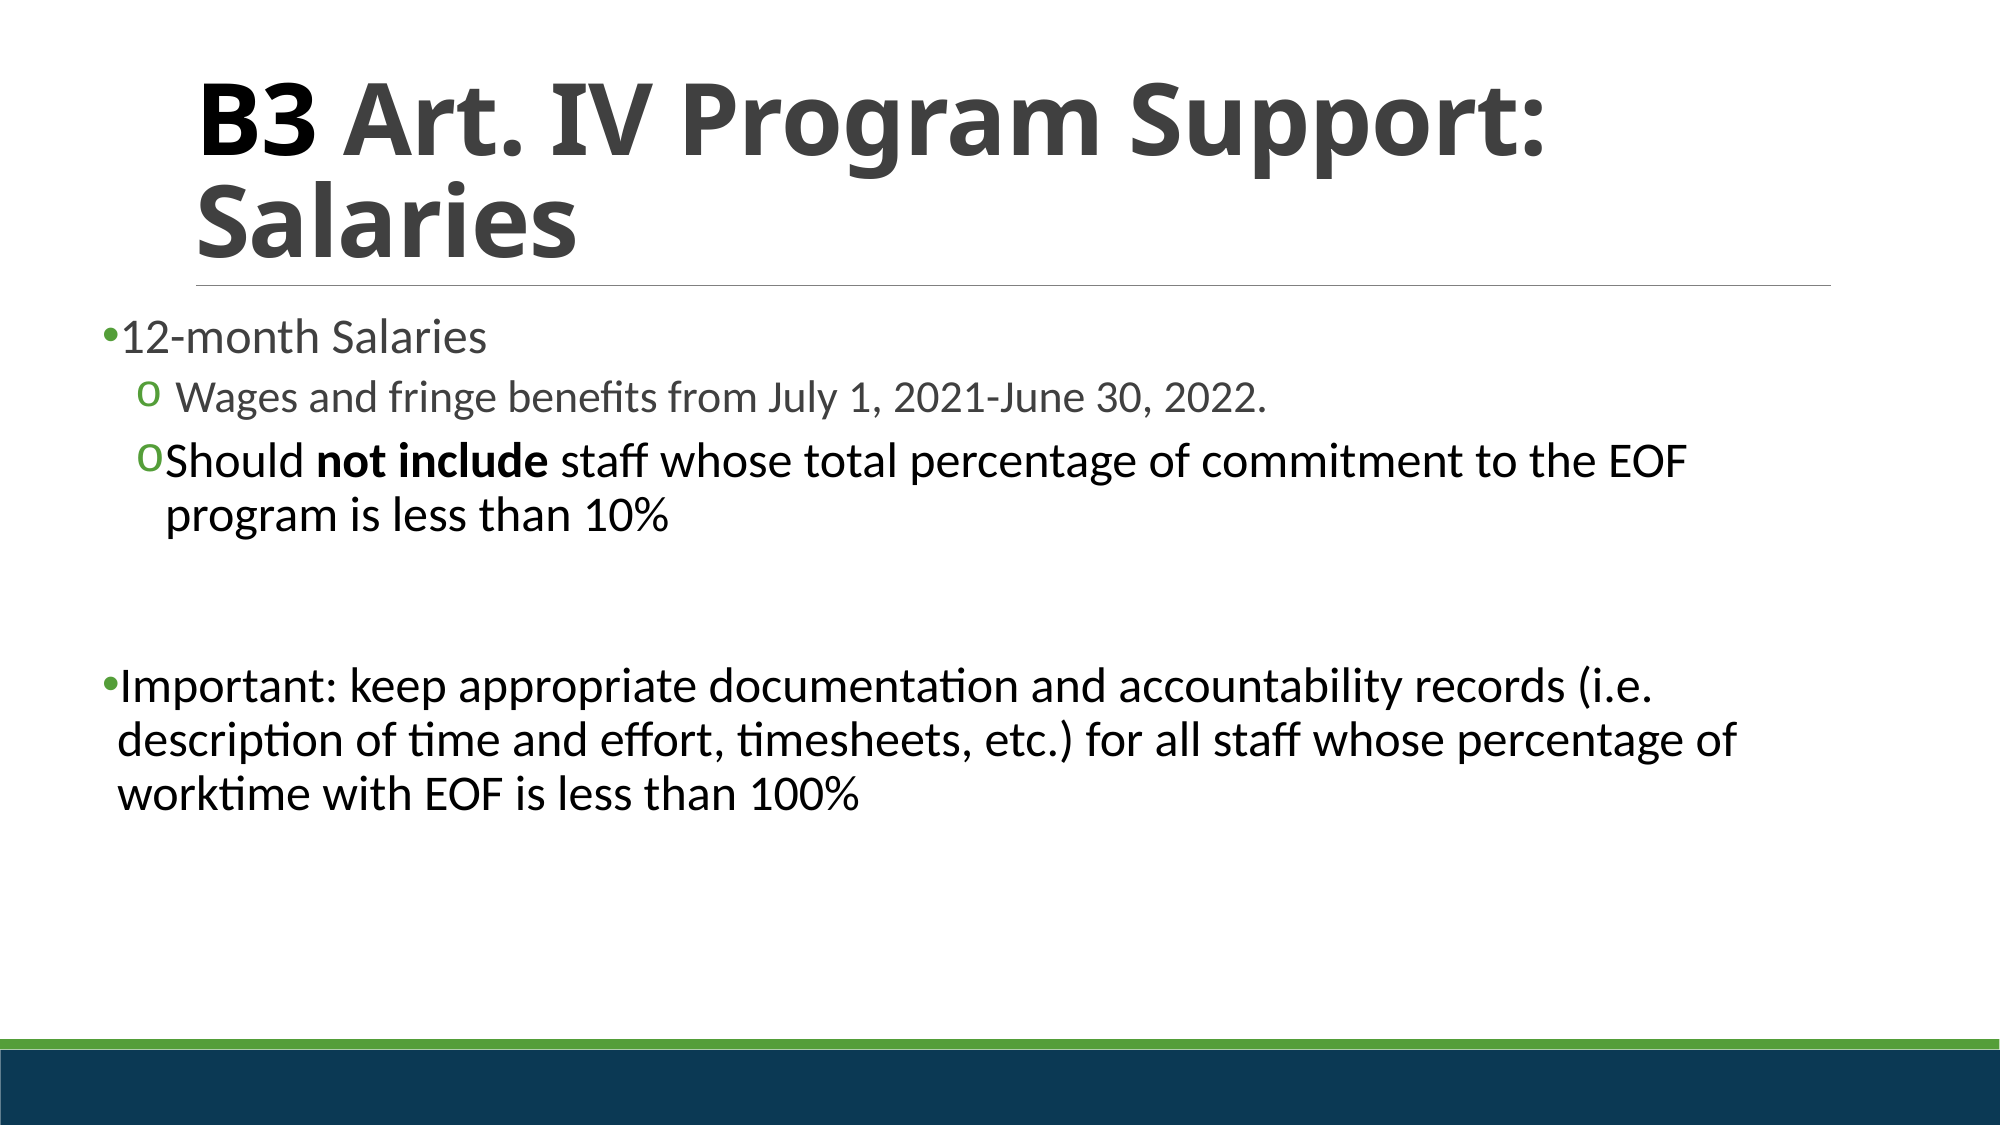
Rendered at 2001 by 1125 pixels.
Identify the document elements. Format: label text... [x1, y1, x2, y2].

list 12-month Salaries Wages and fringe benefits from July 1, 2021-June 30, 2022. Should not include staff whose total percentage of commitment to the EOF program is less than 10% Important: keep appropriate documentation and accountability records (i.e. description of time and effort, timesheets, etc.) for all staff whose percentage of worktime with EOF is less than 100% [102, 302, 1830, 963]
title B3 Art. IV Program Support: Salaries [180, 47, 1830, 285]
